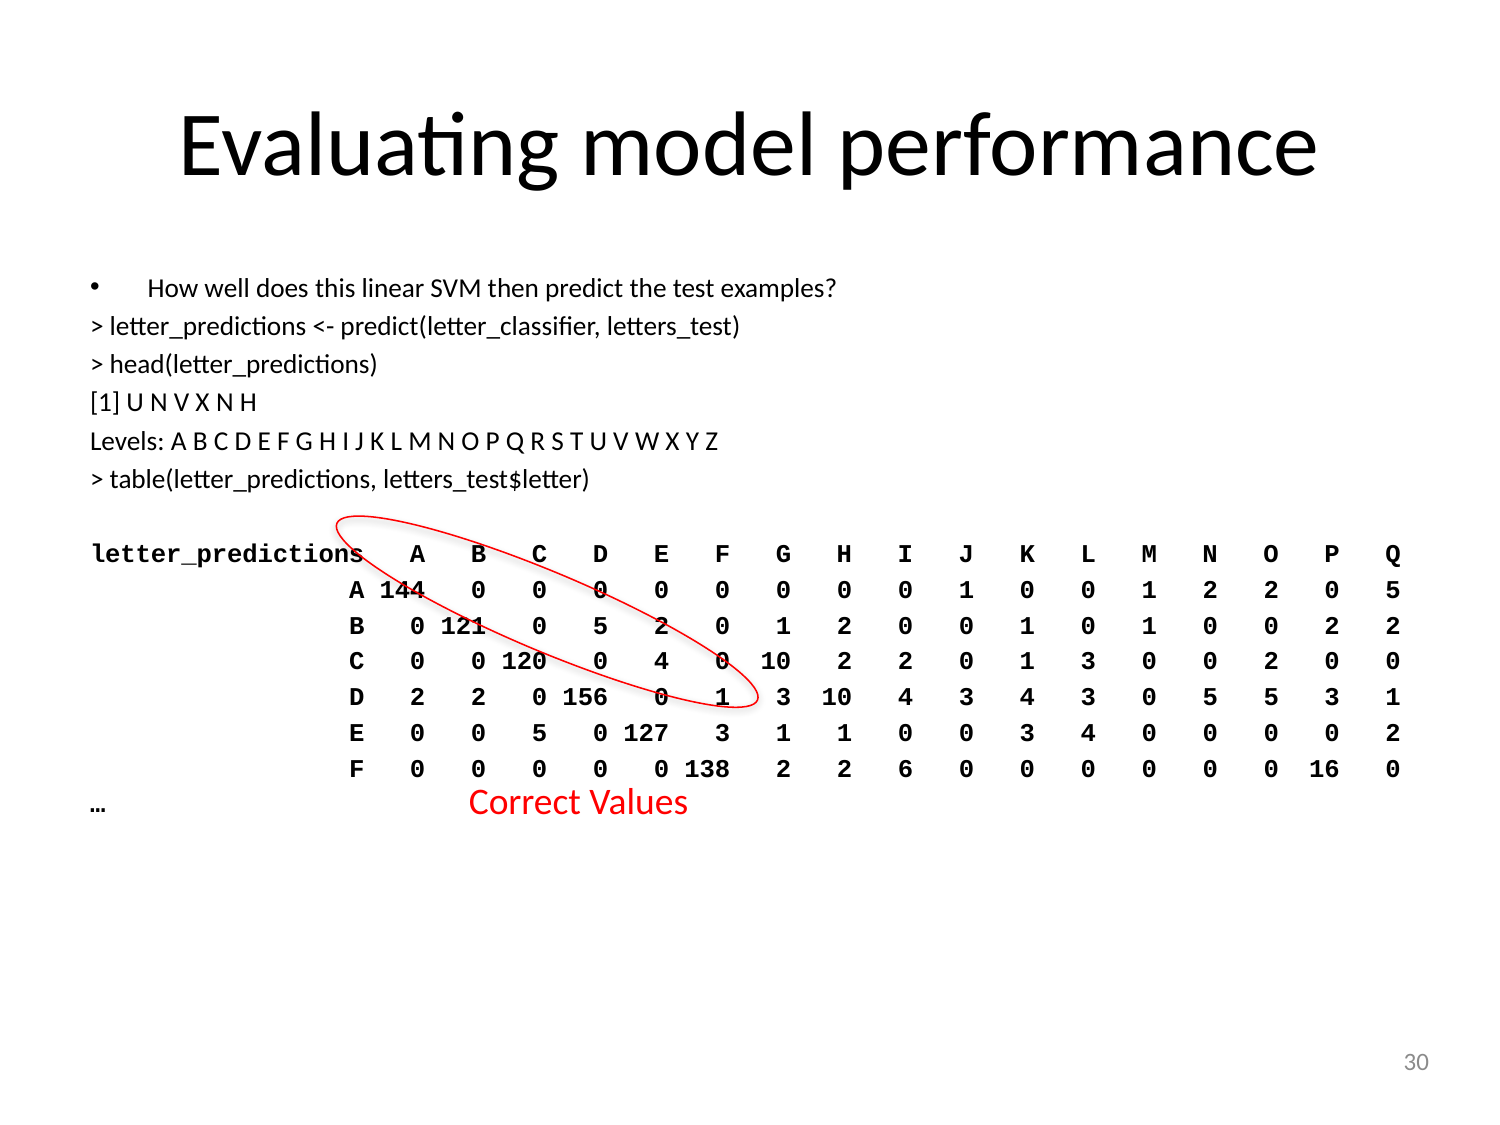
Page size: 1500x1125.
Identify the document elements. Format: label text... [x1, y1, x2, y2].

text_box Correct Values [453, 769, 704, 830]
text_box [335, 515, 759, 709]
list How well does this linear SVM then predict the test examples? > letter_predictions <- predict(letter_classifier, letters_test) > head(letter_predictions) [1] U N V X N H Levels: A B C D E F G H I J K L M N O P Q R S T U V W X Y Z > table(letter_predictions, letters_test$letter) letter_predictions A B C D E F G H I J K L M N O P Q A 144 0 0 0 0 0 0 0 0 1 0 0 1 2 2 0 5 B 0 121 0 5 2 0 1 2 0 0 1 0 1 0 0 2 2 C 0 0 120 0 4 0 10 2 2 0 1 3 0 0 2 0 0 D 2 2 0 156 0 1 3 10 4 3 4 3 0 5 5 3 1 E 0 0 5 0 127 3 1 1 0 0 3 4 0 0 0 0 2 F 0 0 0 0 0 138 2 2 6 0 0 0 0 0 0 16 0 … [75, 262, 1425, 1005]
title Evaluating model performance [75, 45, 1425, 233]
